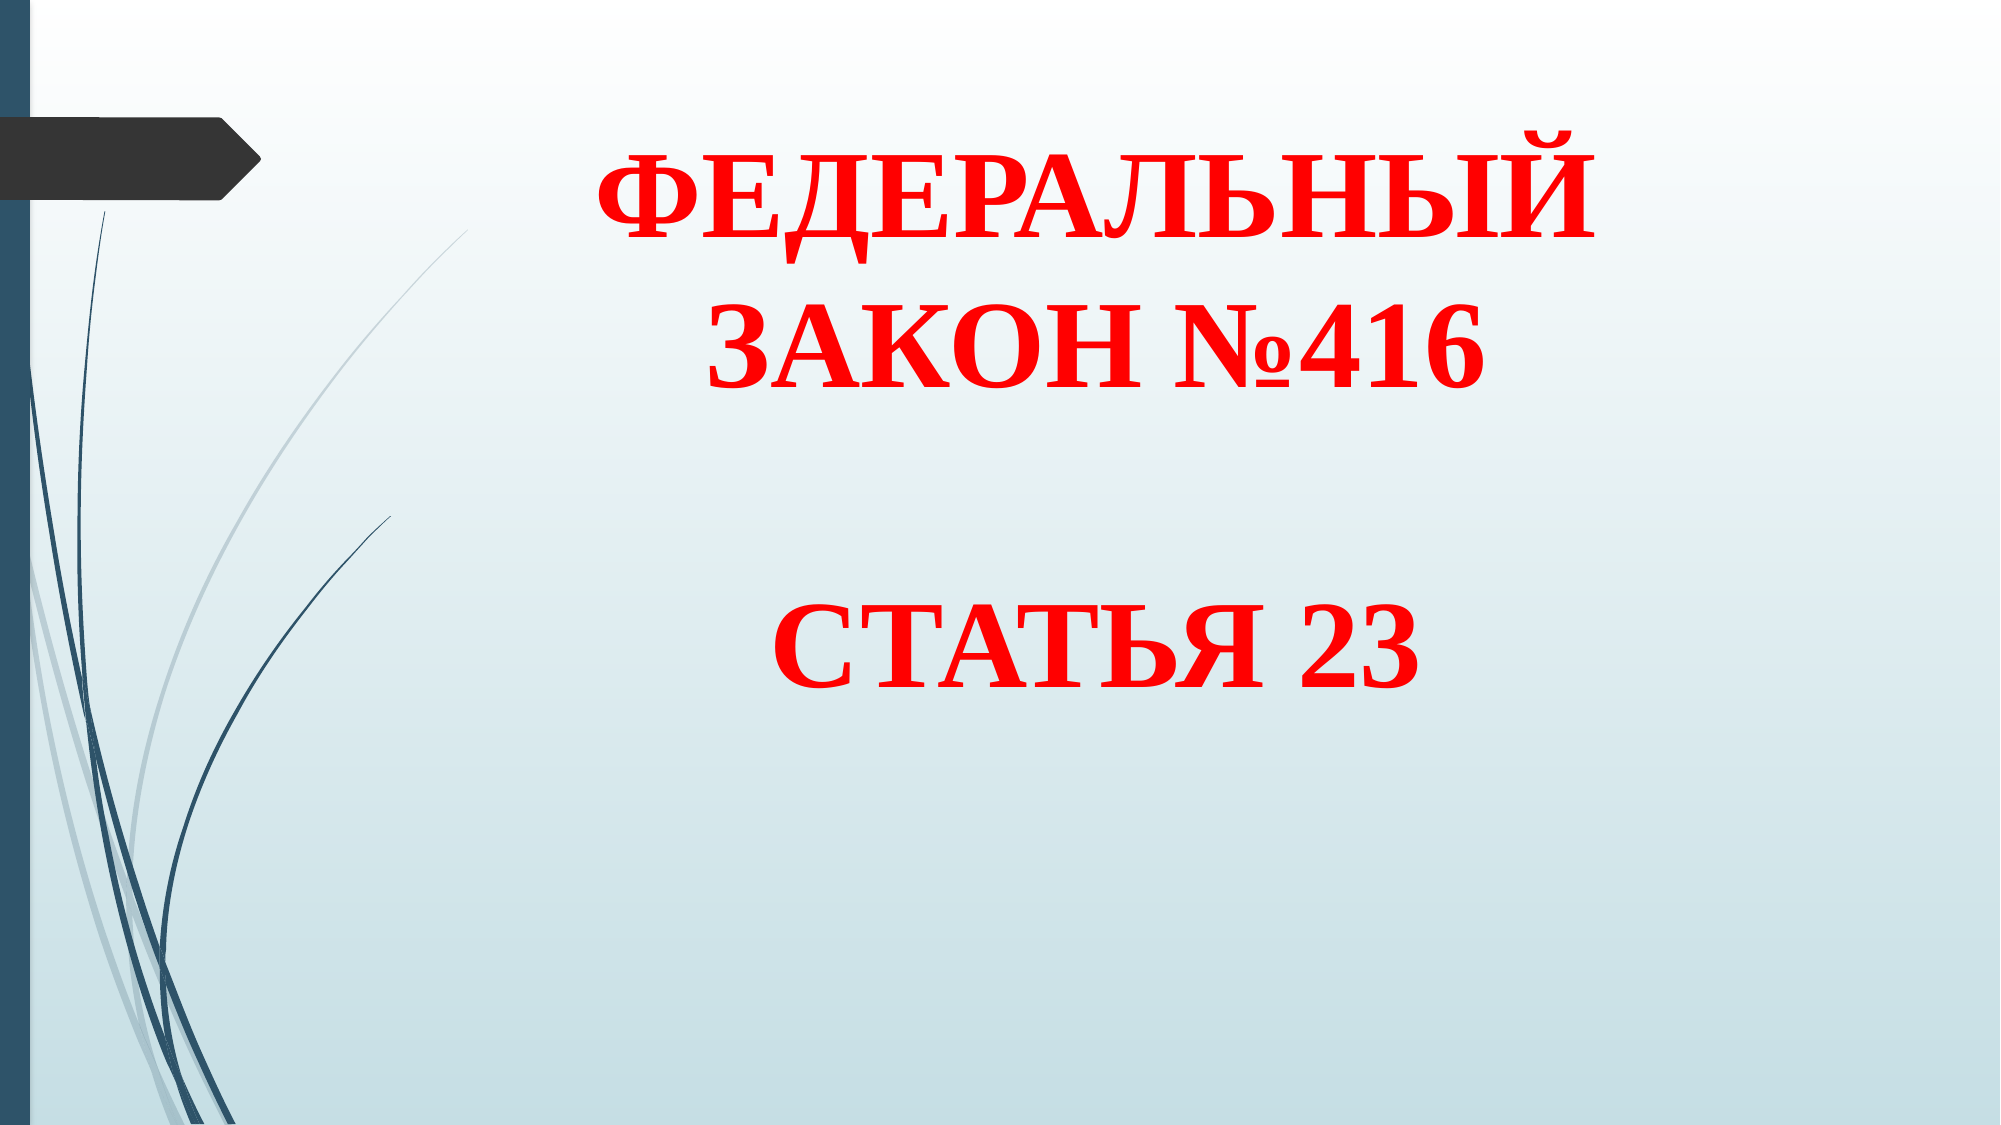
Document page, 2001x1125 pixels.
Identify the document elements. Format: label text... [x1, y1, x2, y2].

title ФЕДЕРАЛЬНЫЙ ЗАКОН №416 СТАТЬЯ 23 [365, 105, 1827, 732]
